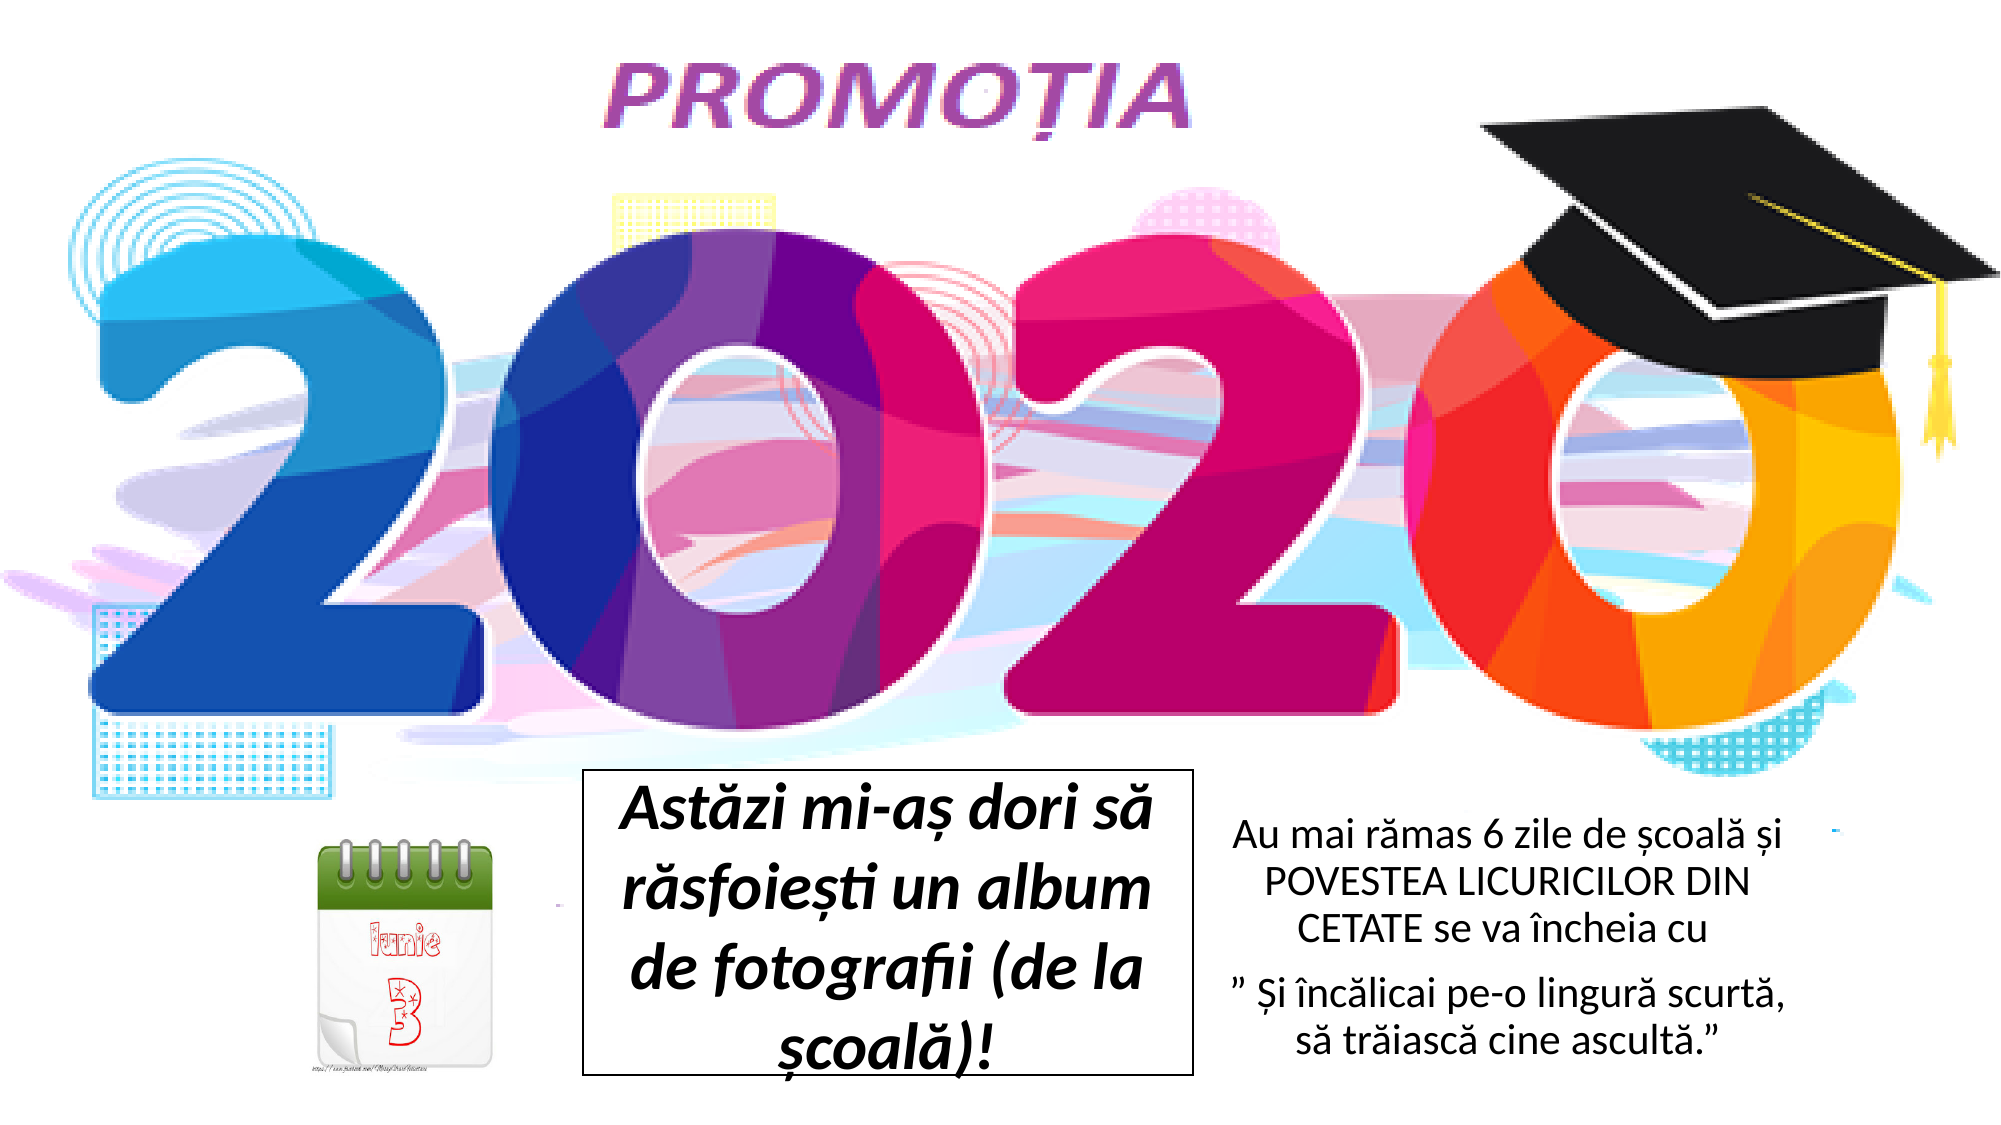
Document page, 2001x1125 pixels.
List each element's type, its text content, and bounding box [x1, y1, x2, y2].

picture [0, 0, 2001, 1125]
text_box Astăzi mi-aș dori să răsfoiești un album de fotografii (de la școală)! [582, 769, 1194, 1076]
subtitle Au mai rămas 6 zile de școală și POVESTEA LICURICILOR DIN CETATE se va încheia cu ” Și încălicai pe-o lingură scurtă, să trăiască cine ascultă.” [1194, 803, 1823, 1076]
